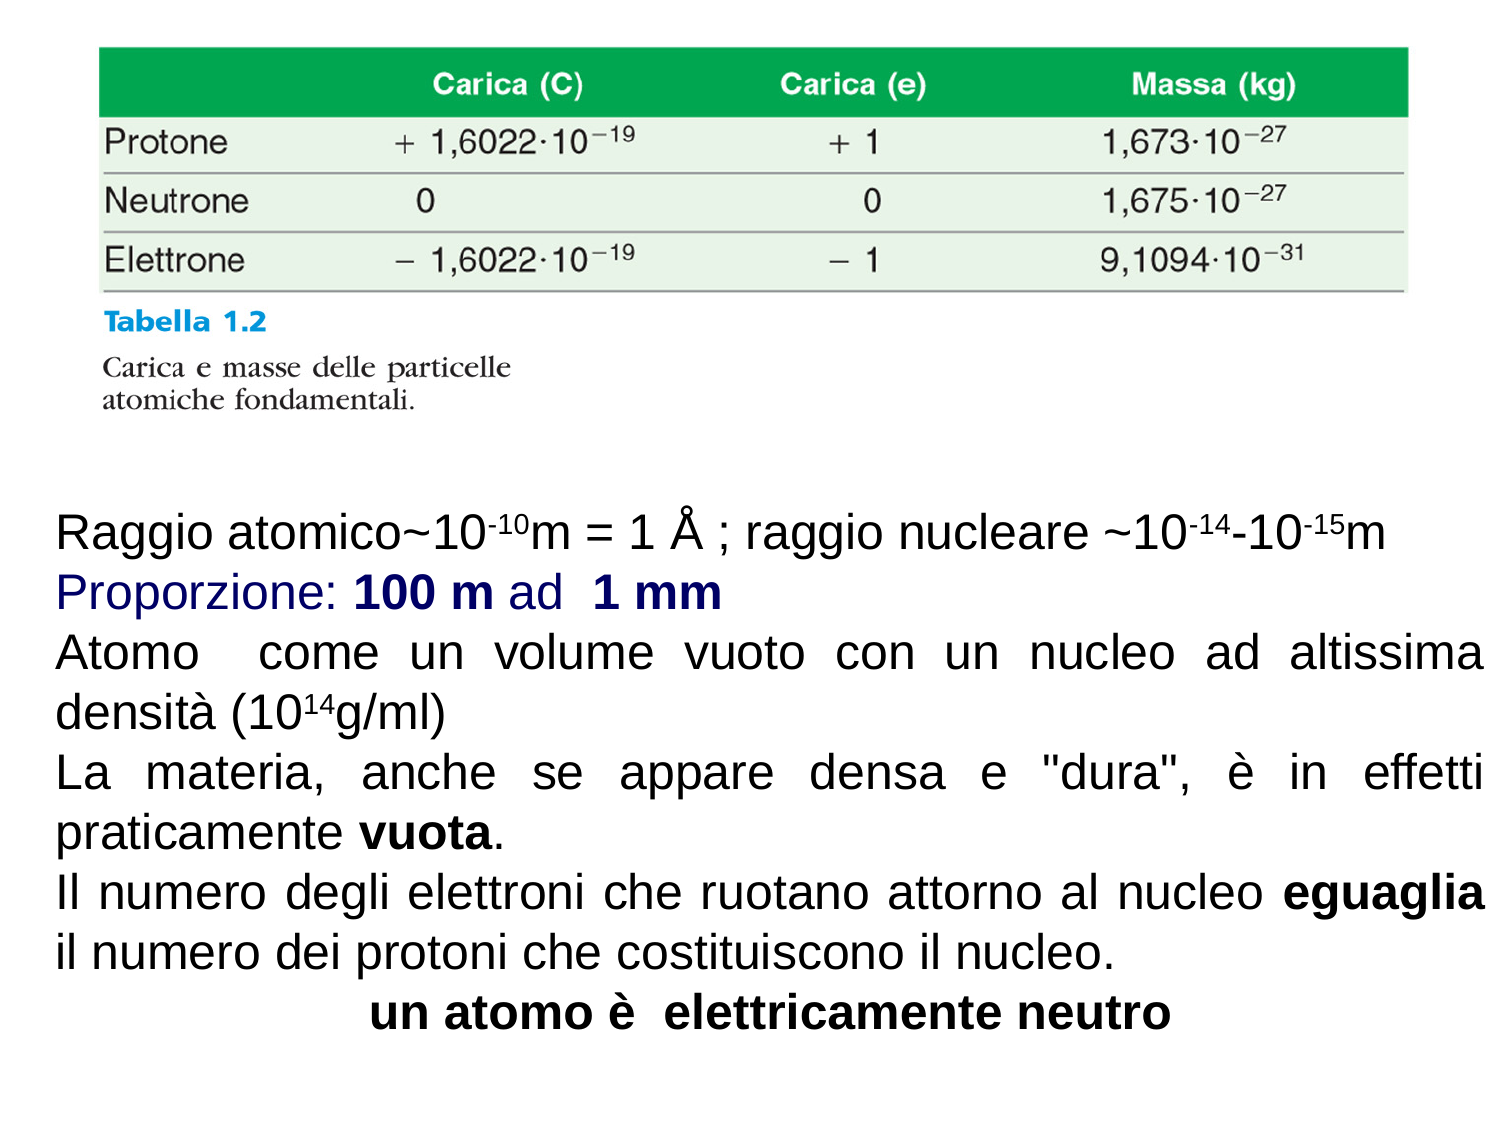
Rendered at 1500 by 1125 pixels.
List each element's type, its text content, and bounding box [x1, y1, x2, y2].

text_box Raggio atomico~10-10m = 1 Å ; raggio nucleare ~10-14-10-15m Proporzione: 100 m ad 1 mm Atomo come un volume vuoto con un nucleo ad altissima densità (1014g/ml)‏ La materia, anche se appare densa e "dura", è in effetti praticamente vuota. Il numero degli elettroni che ruotano attorno al nucleo eguaglia il numero dei protoni che costituiscono il nucleo. un atomo è elettricamente neutro [41, 492, 1500, 1048]
picture [0, 0, 1500, 411]
